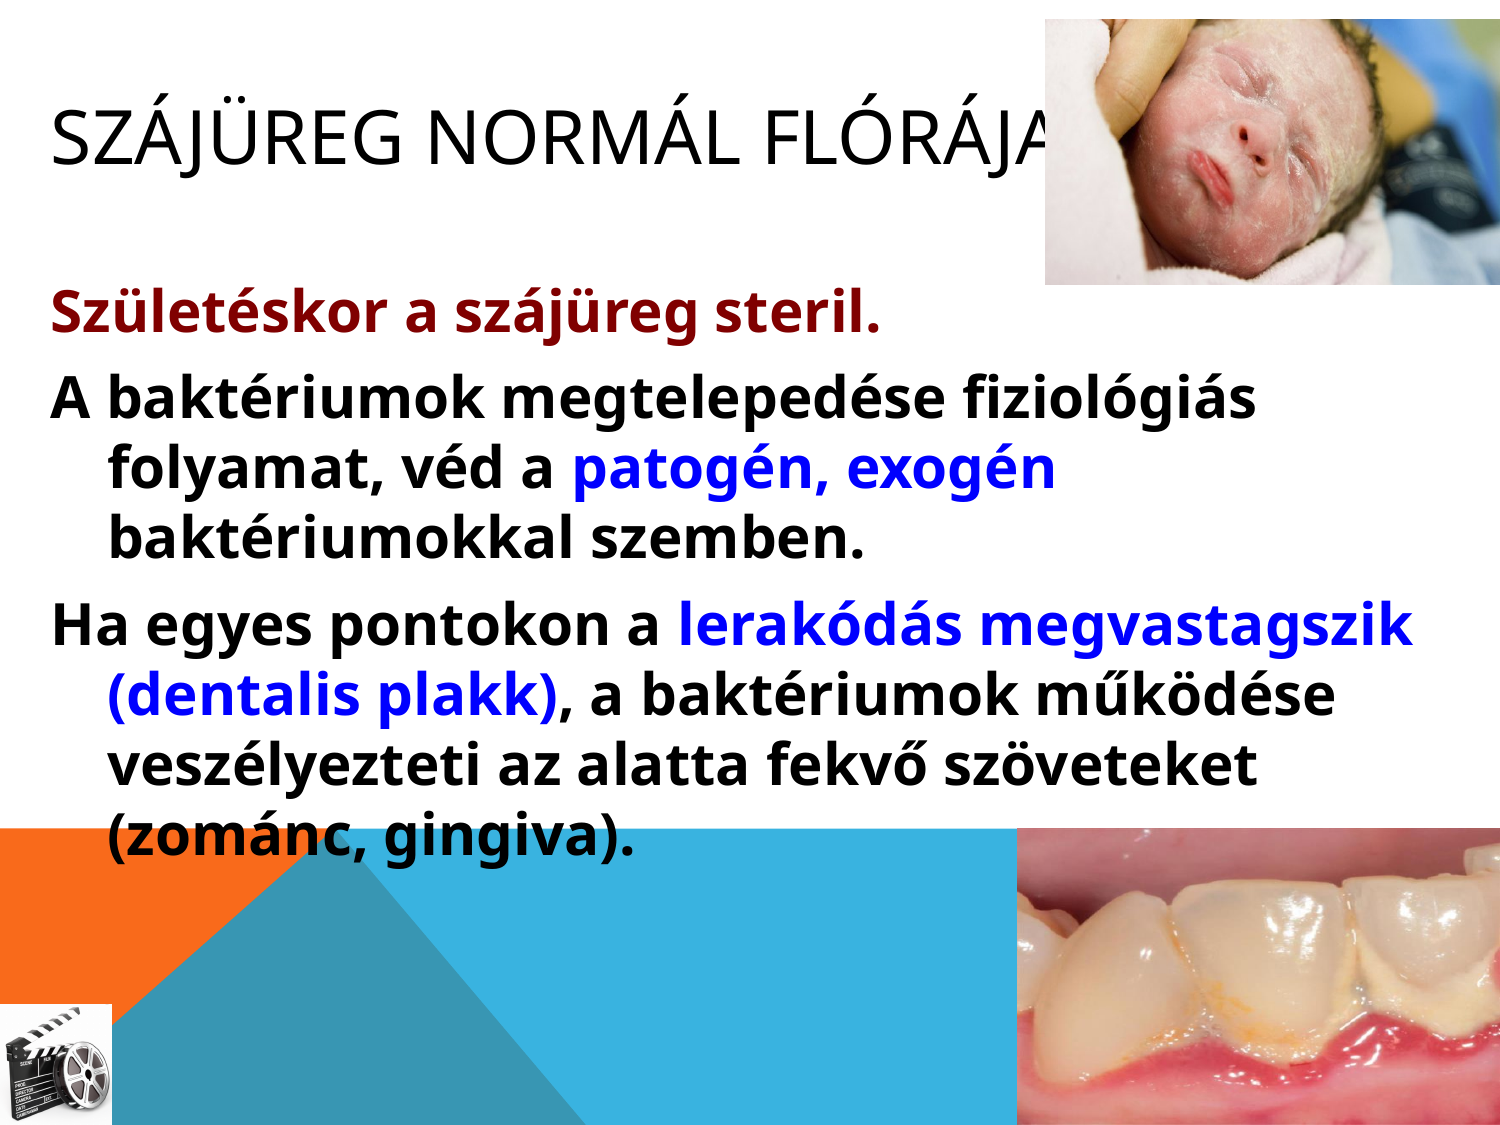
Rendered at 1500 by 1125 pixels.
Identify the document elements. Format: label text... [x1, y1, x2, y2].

picture [0, 1004, 112, 1125]
picture [1017, 828, 1500, 1125]
list Születéskor a szájüreg steril. A baktériumok megtelepedése fiziológiás folyamat, véd a patogén, exogén baktériumokkal szemben. Ha egyes pontokon a lerakódás megvastagszik (dentalis plakk), a baktériumok működése veszélyezteti az alatta fekvő szöveteket (zománc, gingiva). [35, 266, 1442, 1082]
picture [1044, 19, 1500, 285]
title szájüreg NORMÁL FLÓRÁJA [35, 60, 1039, 209]
